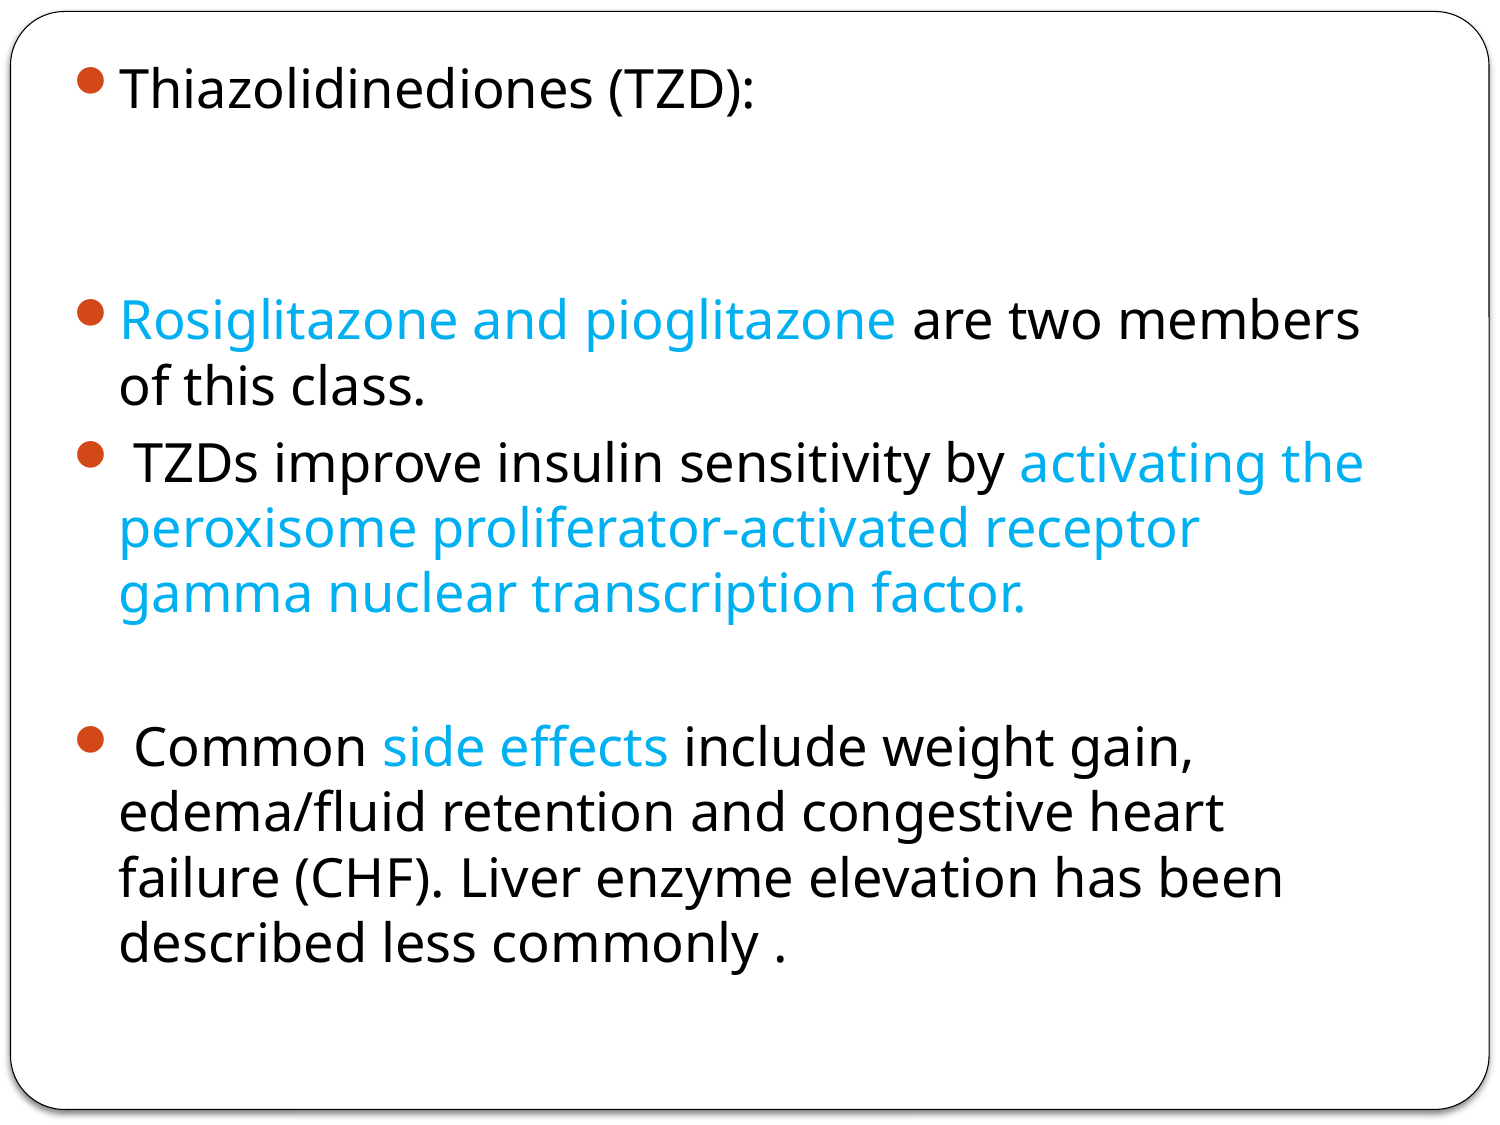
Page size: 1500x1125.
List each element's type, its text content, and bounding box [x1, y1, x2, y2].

list Thiazolidinediones (TZD): Rosiglitazone and pioglitazone are two members of this class. TZDs improve insulin sensitivity by activating the peroxisome proliferator-activated receptor gamma nuclear transcription factor. Common side effects include weight gain, edema/fluid retention and congestive heart failure (CHF). Liver enzyme elevation has been described less commonly . [58, 46, 1414, 1079]
